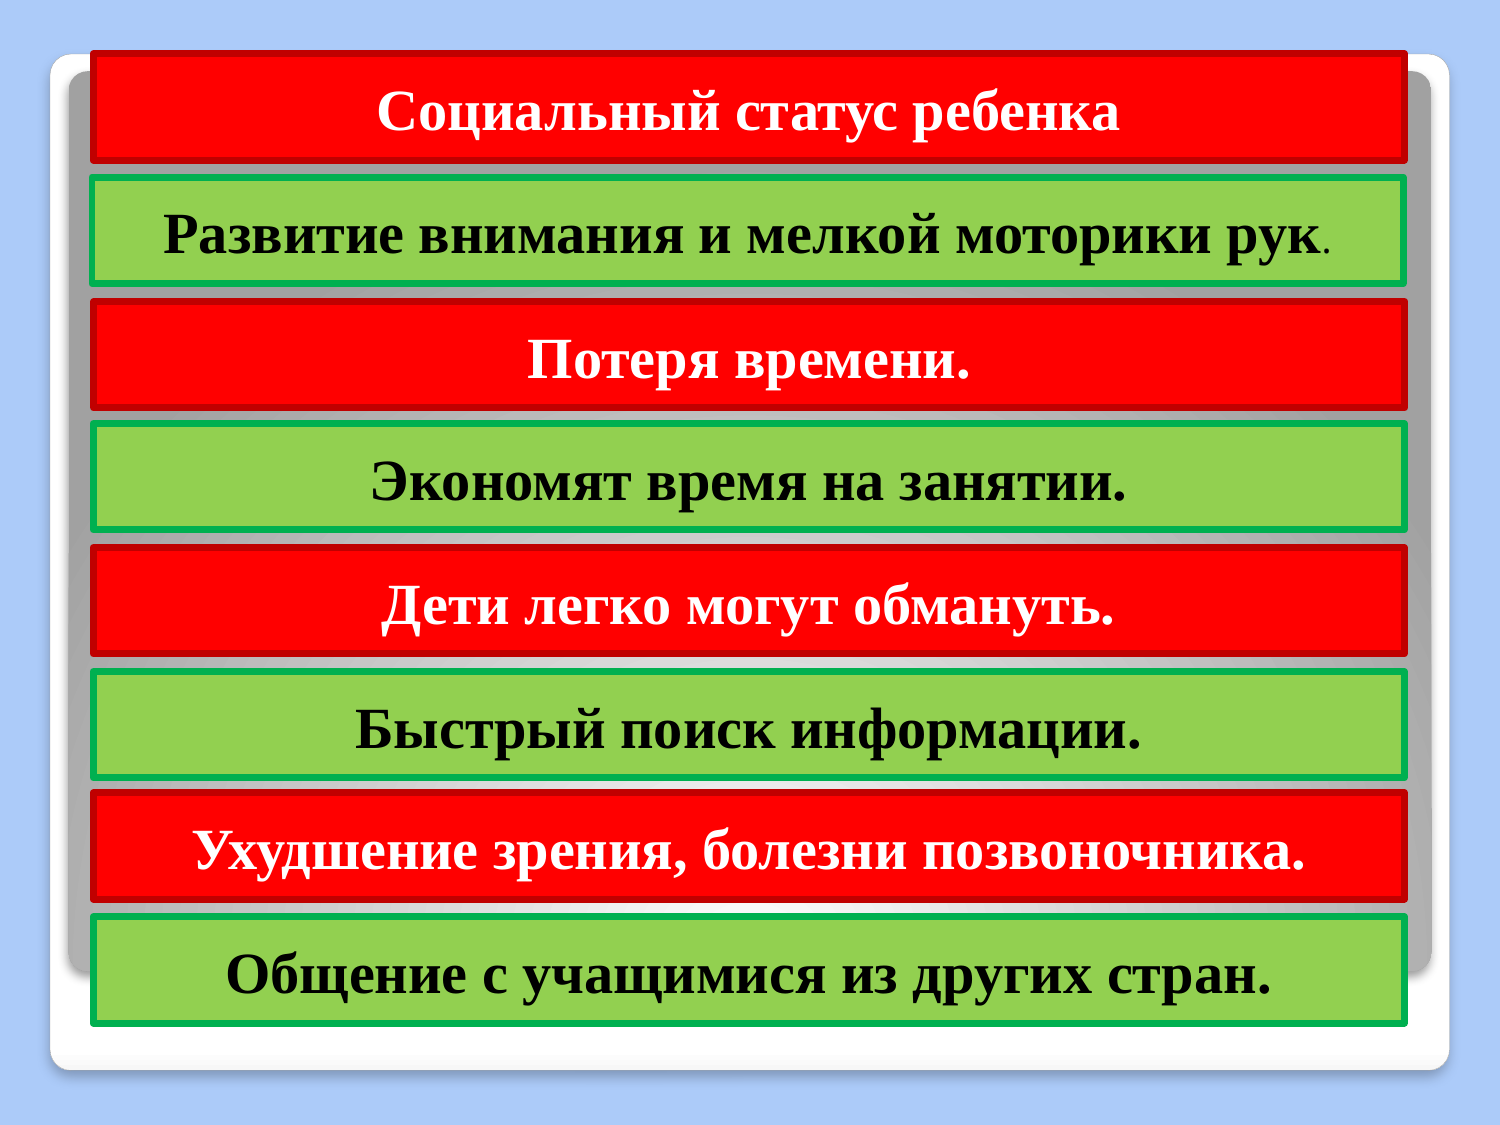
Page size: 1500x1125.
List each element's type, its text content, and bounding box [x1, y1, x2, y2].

text_box Развитие внимания и мелкой моторики рук. [89, 174, 1407, 287]
text_box Общение с учащимися из других стран. [90, 913, 1408, 1027]
text_box Потеря времени. [90, 298, 1408, 411]
text_box Социальный статус ребенка [90, 50, 1408, 164]
text_box Дети легко могут обмануть. [90, 544, 1408, 657]
text_box Экономят время на занятии. [90, 420, 1408, 533]
text_box Быстрый поиск информации. [90, 668, 1408, 781]
text_box Ухудшение зрения, болезни позвоночника. [90, 789, 1408, 903]
